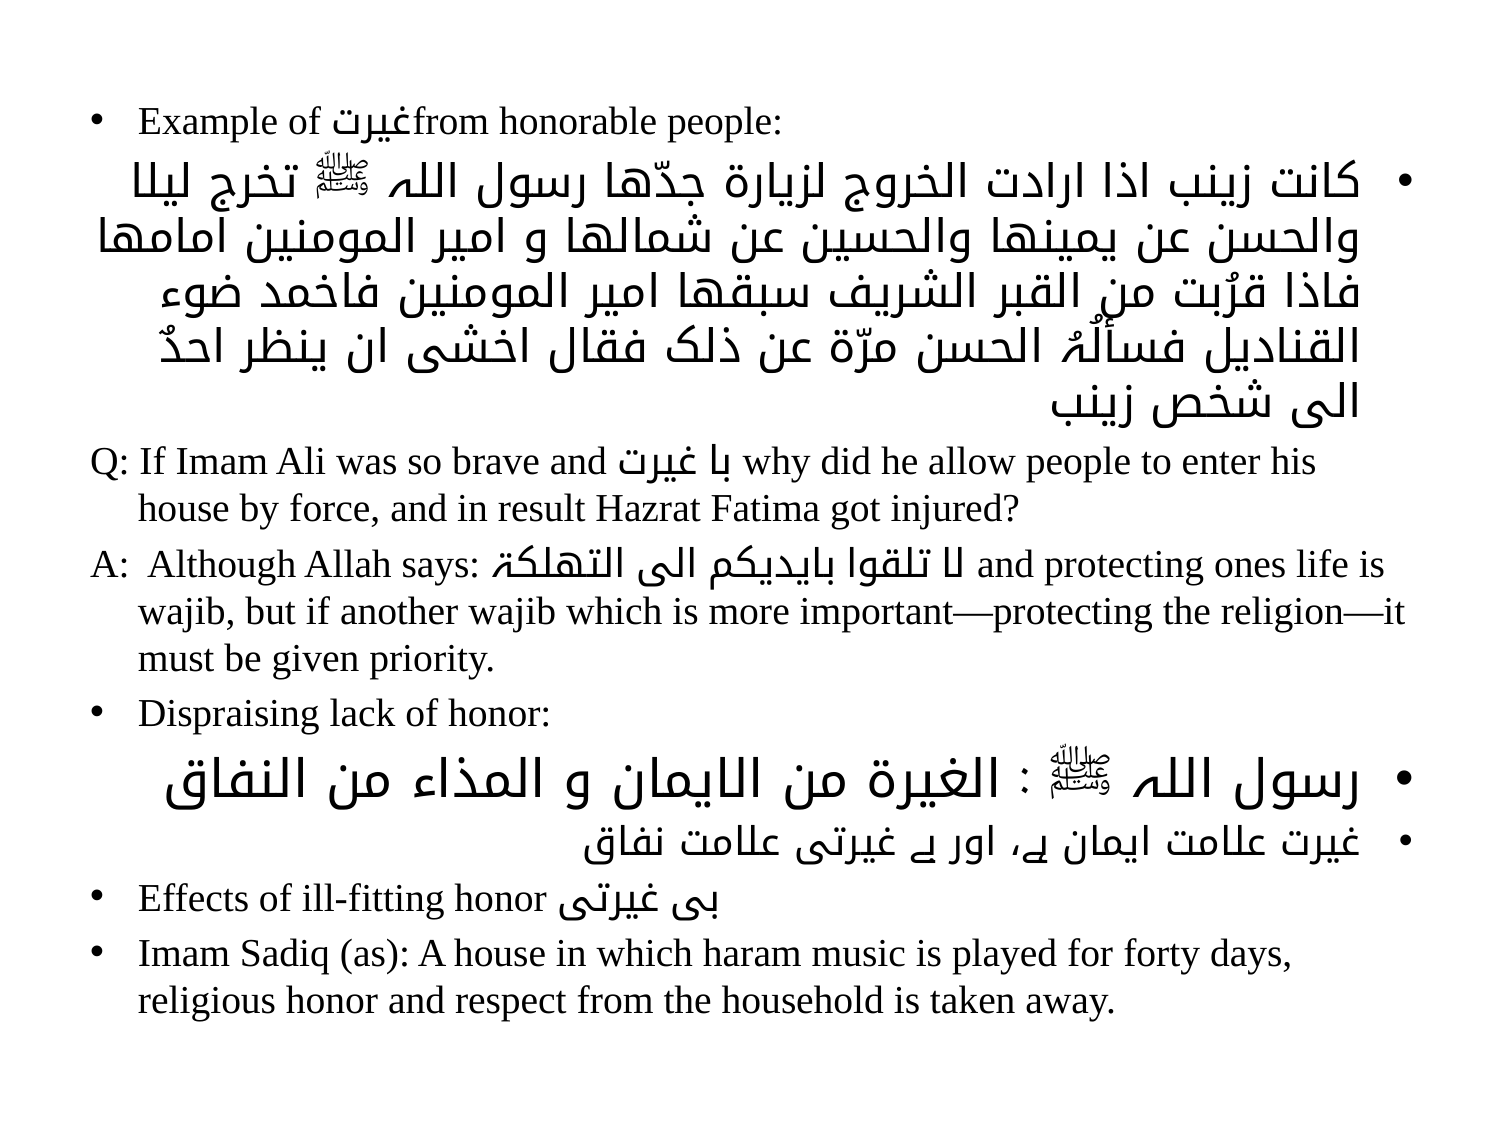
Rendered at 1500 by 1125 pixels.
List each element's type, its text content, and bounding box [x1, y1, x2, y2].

list Example of غیرتfrom honorable people: کانت زینب اذا ارادت الخروج لزیارۃ جدّھا رسول اللہ ﷺ تخرج لیلا والحسن عن یمینھا والحسین عن شمالھا و امیر المومنین امامھا فاذا قرُبت من القبر الشریف سبقھا امیر المومنین فاخمد ضوء القنادیل فسألُہُ الحسن مرّۃ عن ذلک فقال اخشی ان ینظر احدٌ الی شخص زینب Q: If Imam Ali was so brave and با غیرت why did he allow people to enter his house by force, and in result Hazrat Fatima got injured? A: Although Allah says: لا تلقوا بایدیکم الی التھلکۃ and protecting ones life is wajib, but if another wajib which is more important—protecting the religion—it must be given priority. Dispraising lack of honor: رسول اللہ ﷺ : الغیرۃ من الایمان و المذاء من النفاق غیرت علامت ایمان ہے، اور بے غیرتی علامت نفاق Effects of ill-fitting honor بی غیرتی Imam Sadiq (as): A house in which haram music is played for forty days, religious honor and respect from the household is taken away. [75, 87, 1425, 1050]
